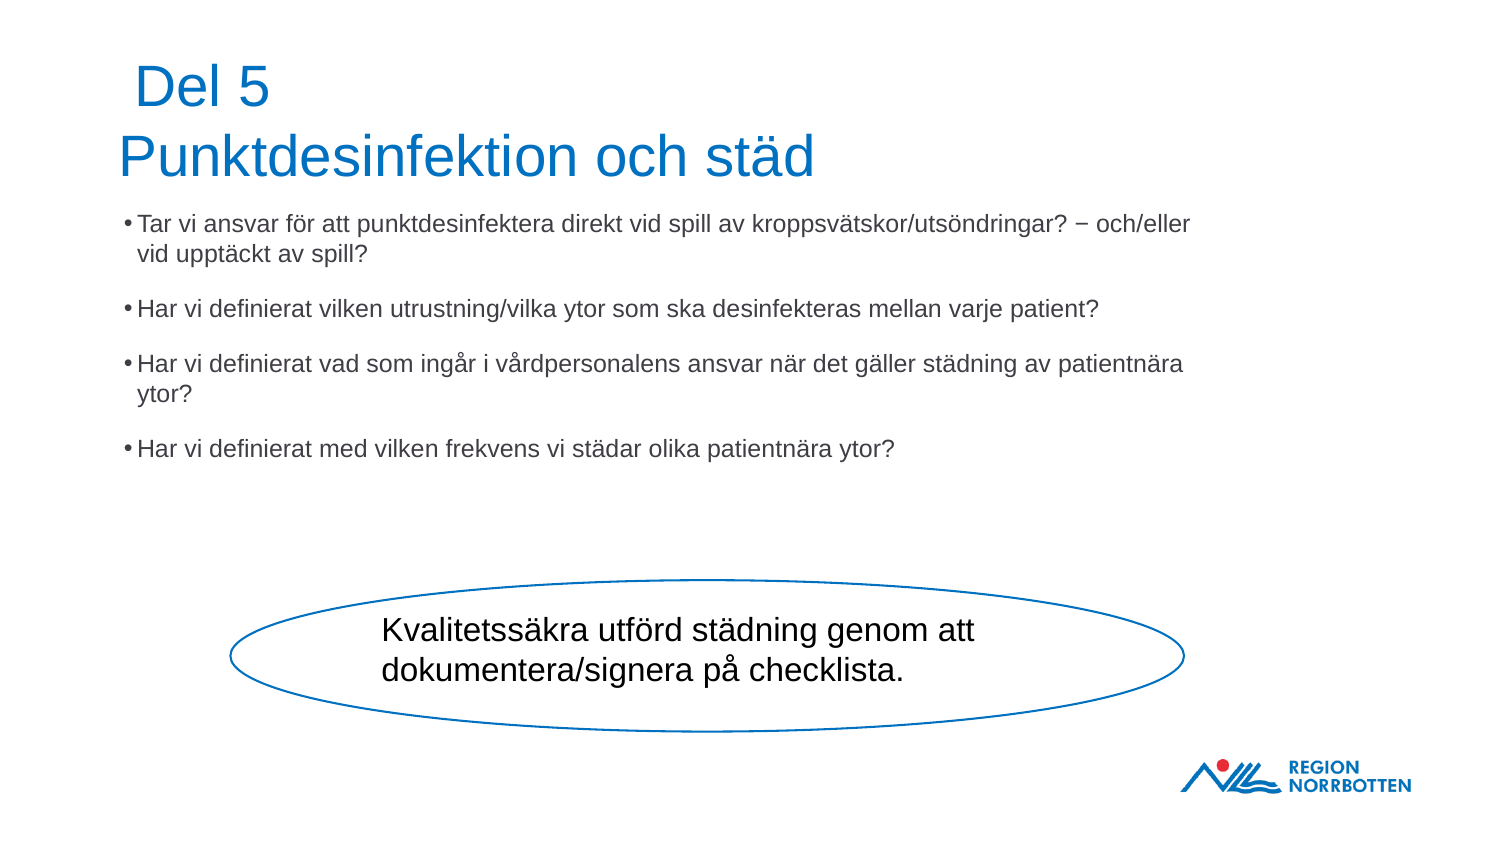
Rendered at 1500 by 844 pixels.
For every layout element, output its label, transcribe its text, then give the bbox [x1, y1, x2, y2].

text_box Kvalitetssäkra utförd städning genom att dokumentera/signera på checklista. [230, 580, 1184, 732]
title Del 5 Punktdesinfektion och städ [103, 40, 1228, 182]
picture [1170, 749, 1423, 803]
list Tar vi ansvar för att punktdesinfektera direkt vid spill av kroppsvätskor/utsöndringar? − och/eller vid upptäckt av spill? Har vi definierat vilken utrustning/vilka ytor som ska desinfekteras mellan varje patient? Har vi definierat vad som ingår i vårdpersonalens ansvar när det gäller städning av patientnära ytor? Har vi definierat med vilken frekvens vi städar olika patientnära ytor? [109, 200, 1228, 547]
